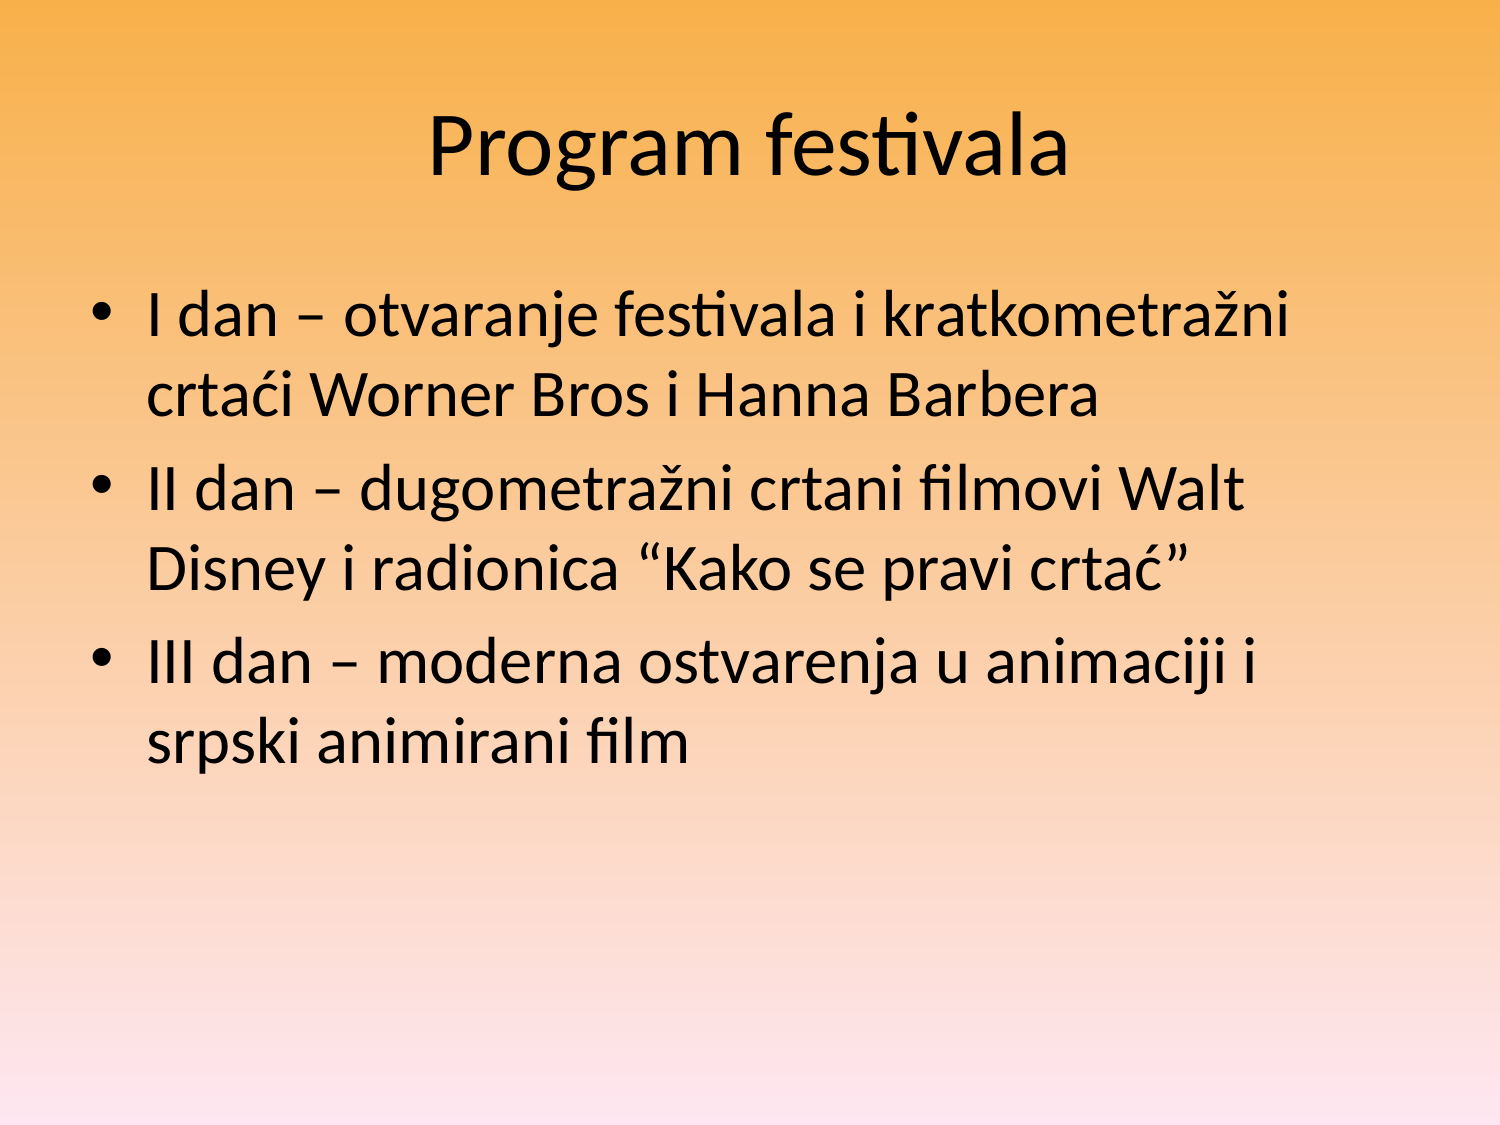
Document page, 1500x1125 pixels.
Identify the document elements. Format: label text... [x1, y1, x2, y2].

list I dan – otvaranje festivala i kratkometražni crtaći Worner Bros i Hanna Barbera II dan – dugometražni crtani filmovi Walt Disney i radionica “Kako se pravi crtać” III dan – moderna ostvarenja u animaciji i srpski animirani film [75, 262, 1425, 1005]
title Program festivala [75, 45, 1425, 233]
